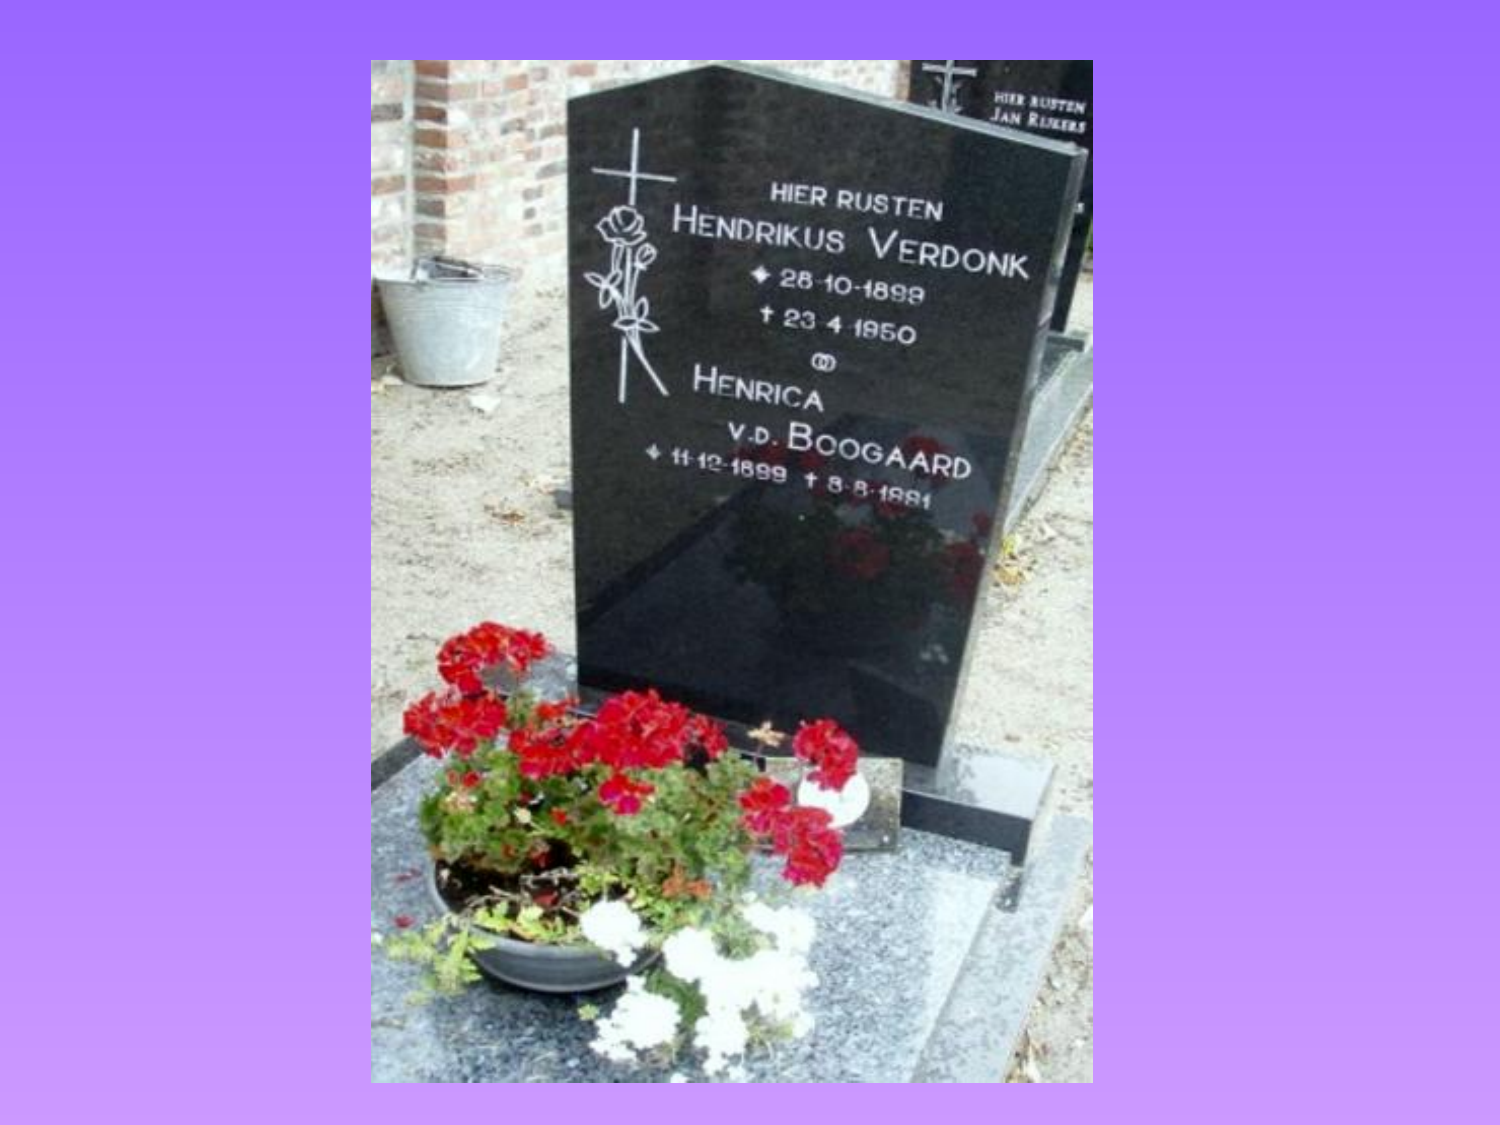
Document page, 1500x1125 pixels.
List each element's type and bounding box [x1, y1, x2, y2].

picture [371, 60, 1093, 1083]
